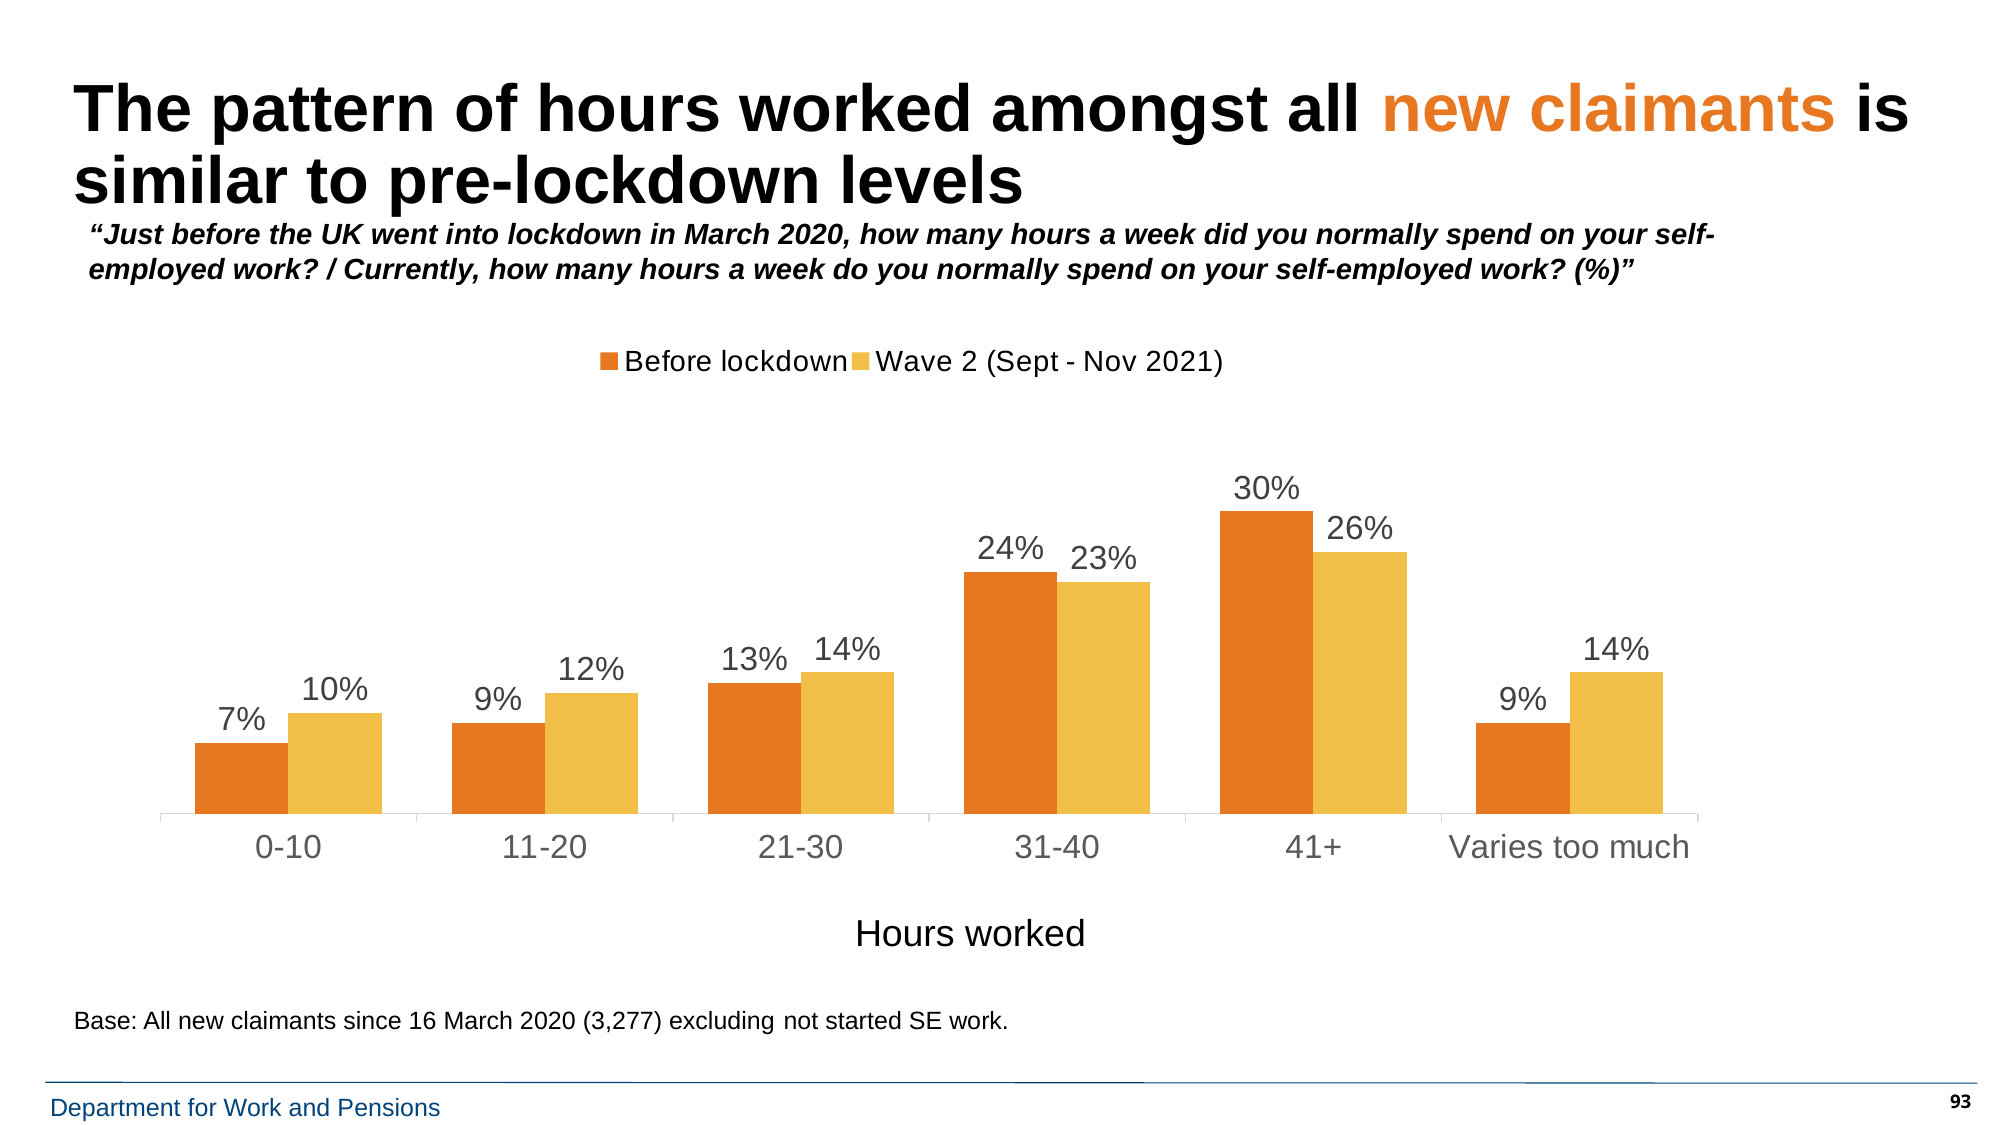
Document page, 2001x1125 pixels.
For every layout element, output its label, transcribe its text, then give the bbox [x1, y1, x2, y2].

text_box Hours worked [855, 933, 1086, 955]
chart [159, 316, 1808, 933]
title The pattern of hours worked amongst all new claimants is similar to pre-lockdown levels [73, 73, 1922, 152]
text_box “Just before the UK went into lockdown in March 2020, how many hours a week did you normally spend on your self-employed work? / Currently, how many hours a week do you normally spend on your self-employed work? (%)” [73, 208, 1867, 279]
text_box Base: All new claimants since 16 March 2020 (3,277) excluding not started SE work. [73, 987, 1928, 1035]
text_box 93 [1950, 1055, 2000, 1115]
